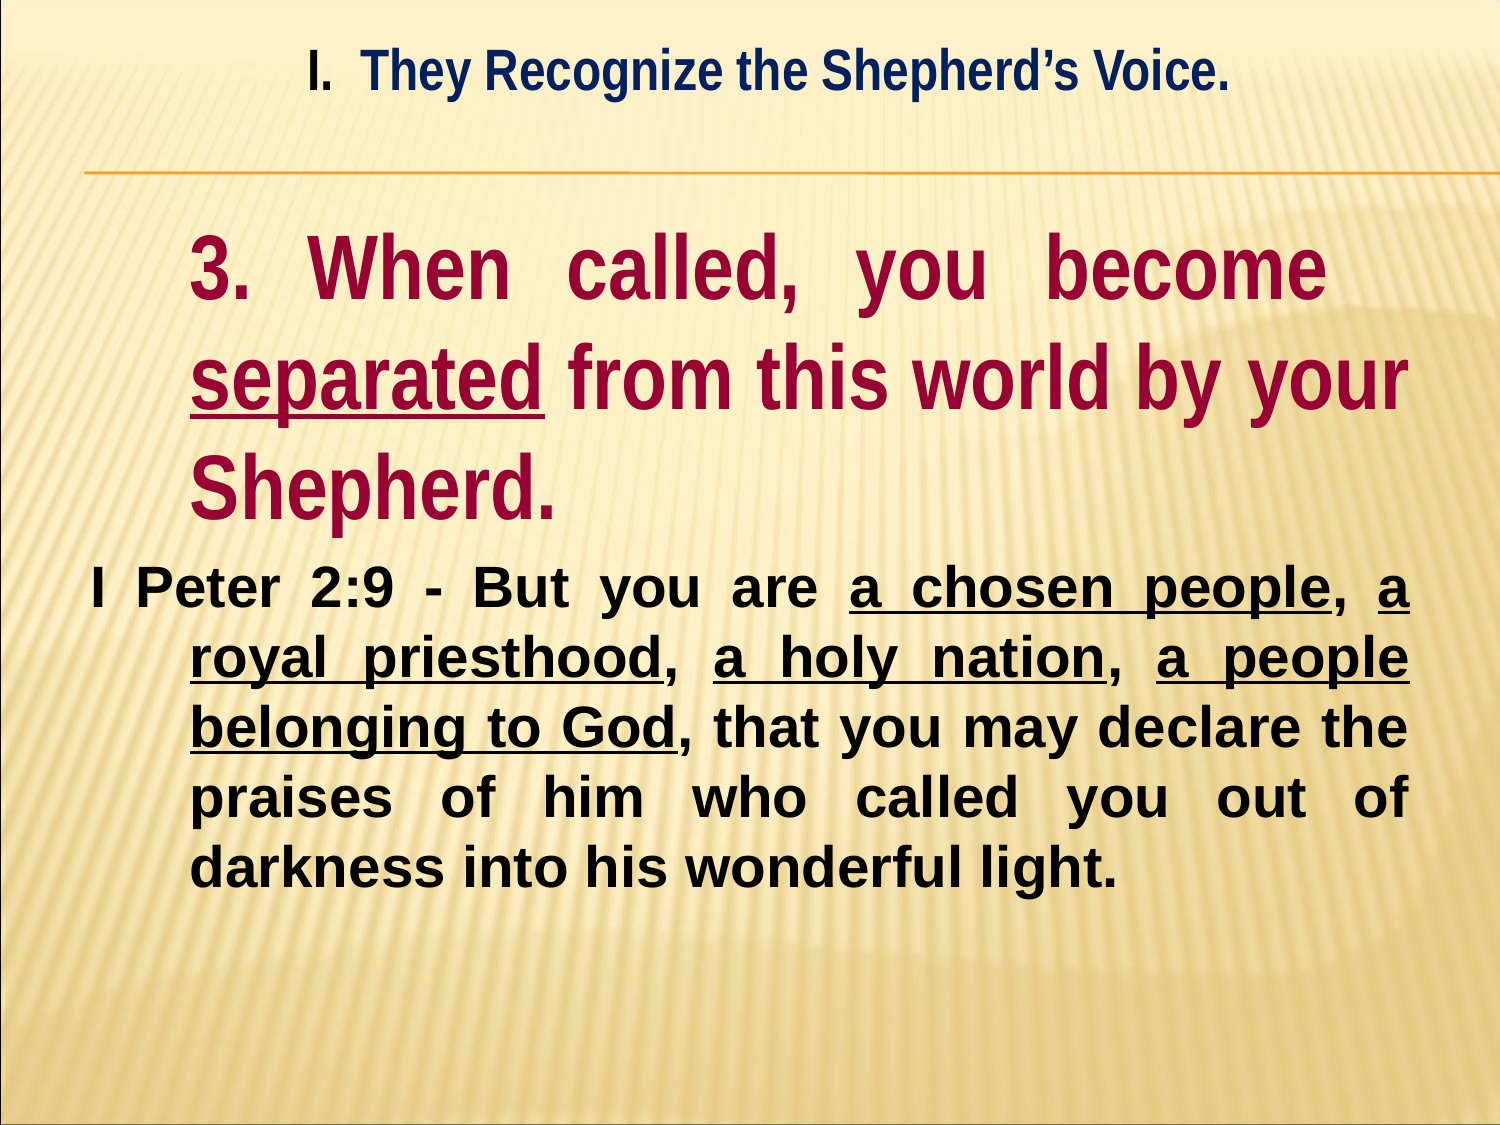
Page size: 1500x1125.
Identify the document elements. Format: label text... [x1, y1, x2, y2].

text_box I. They Recognize the Shepherd’s Voice. [124, 24, 1413, 110]
list 3. When called, you become separated from this world by your Shepherd. I Peter 2:9 - But you are a chosen people, a royal priesthood, a holy nation, a people belonging to God, that you may declare the praises of him who called you out of darkness into his wonderful light. [75, 200, 1425, 1038]
picture [0, 0, 1500, 1125]
